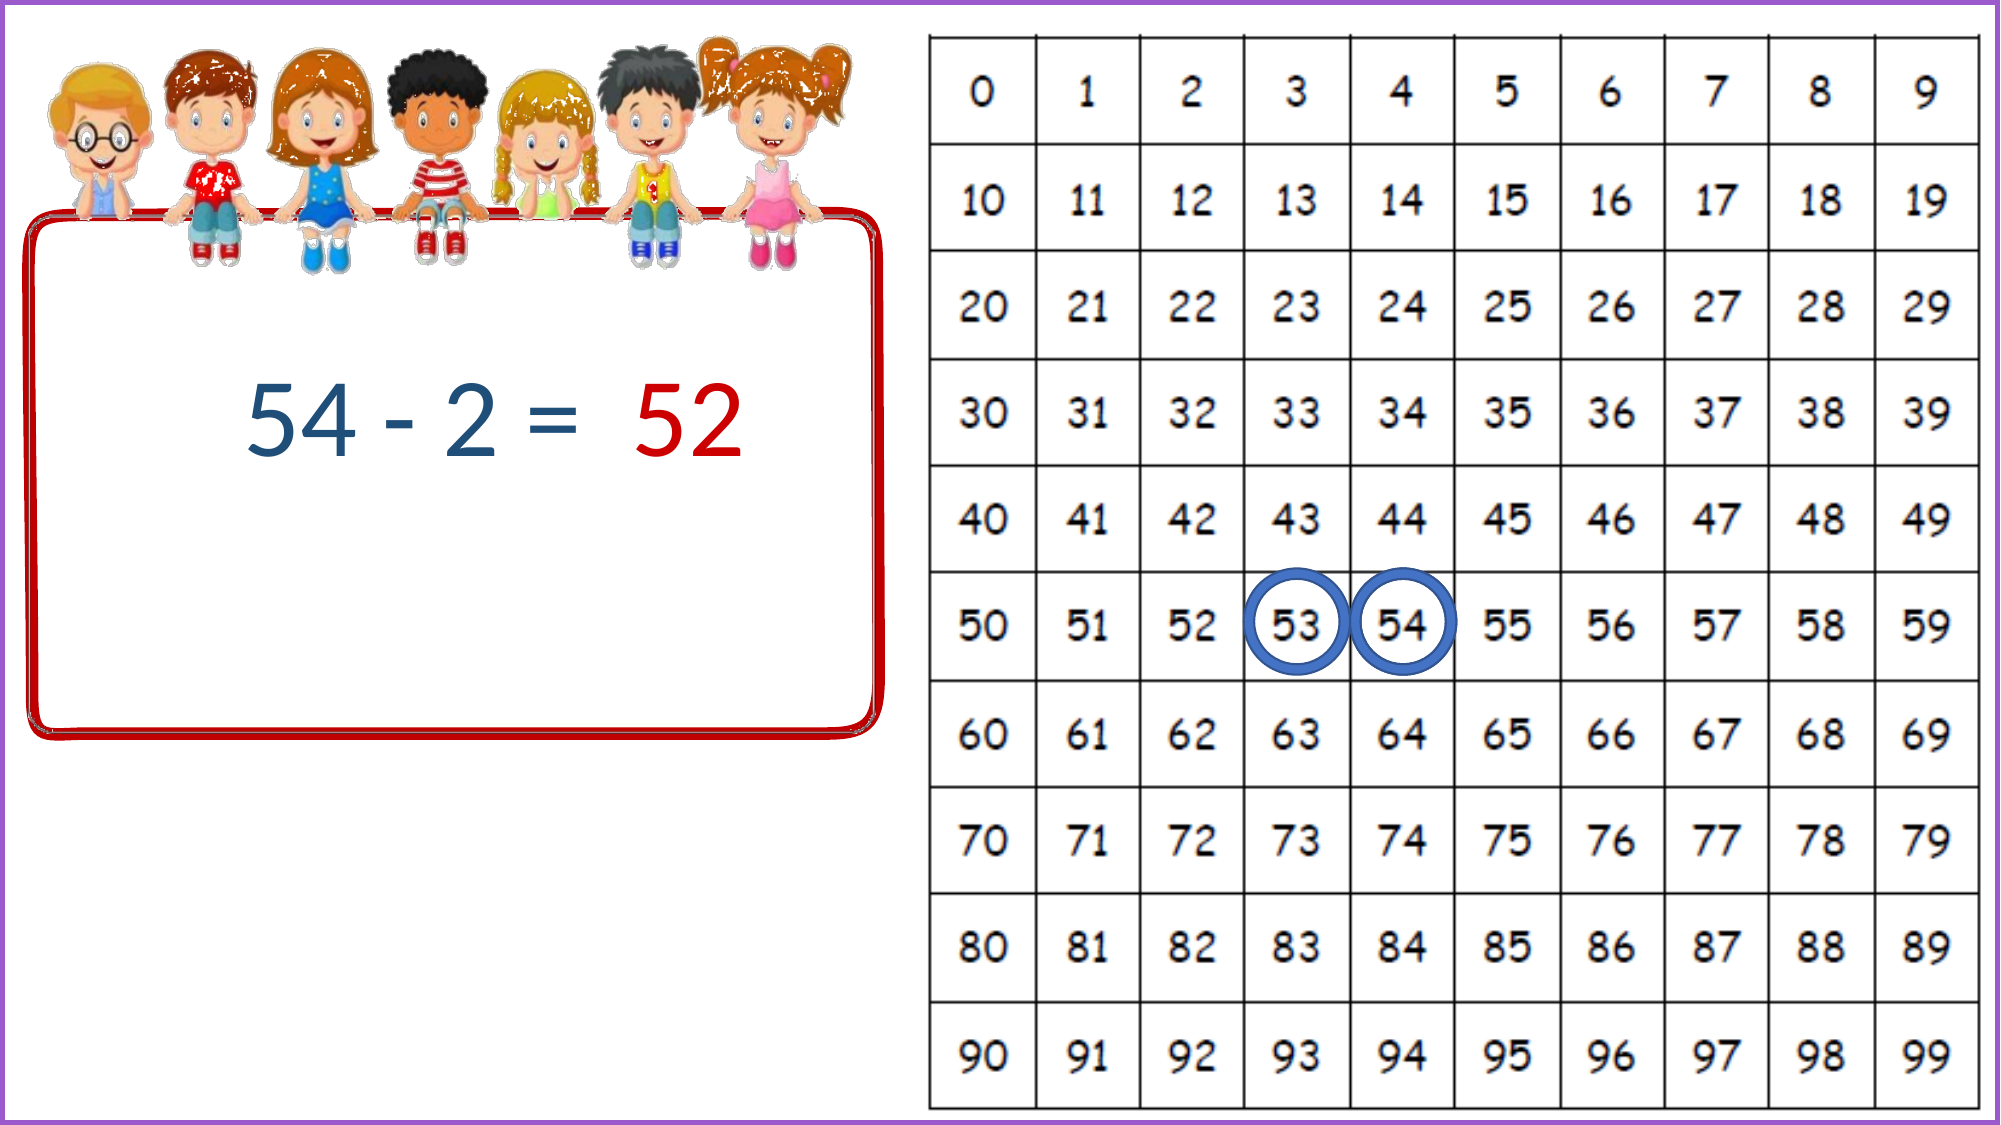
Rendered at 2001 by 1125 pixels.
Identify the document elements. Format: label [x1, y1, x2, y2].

picture [910, 18, 1993, 1125]
text_box [28, 35, 879, 735]
text_box [0, 0, 2000, 1125]
